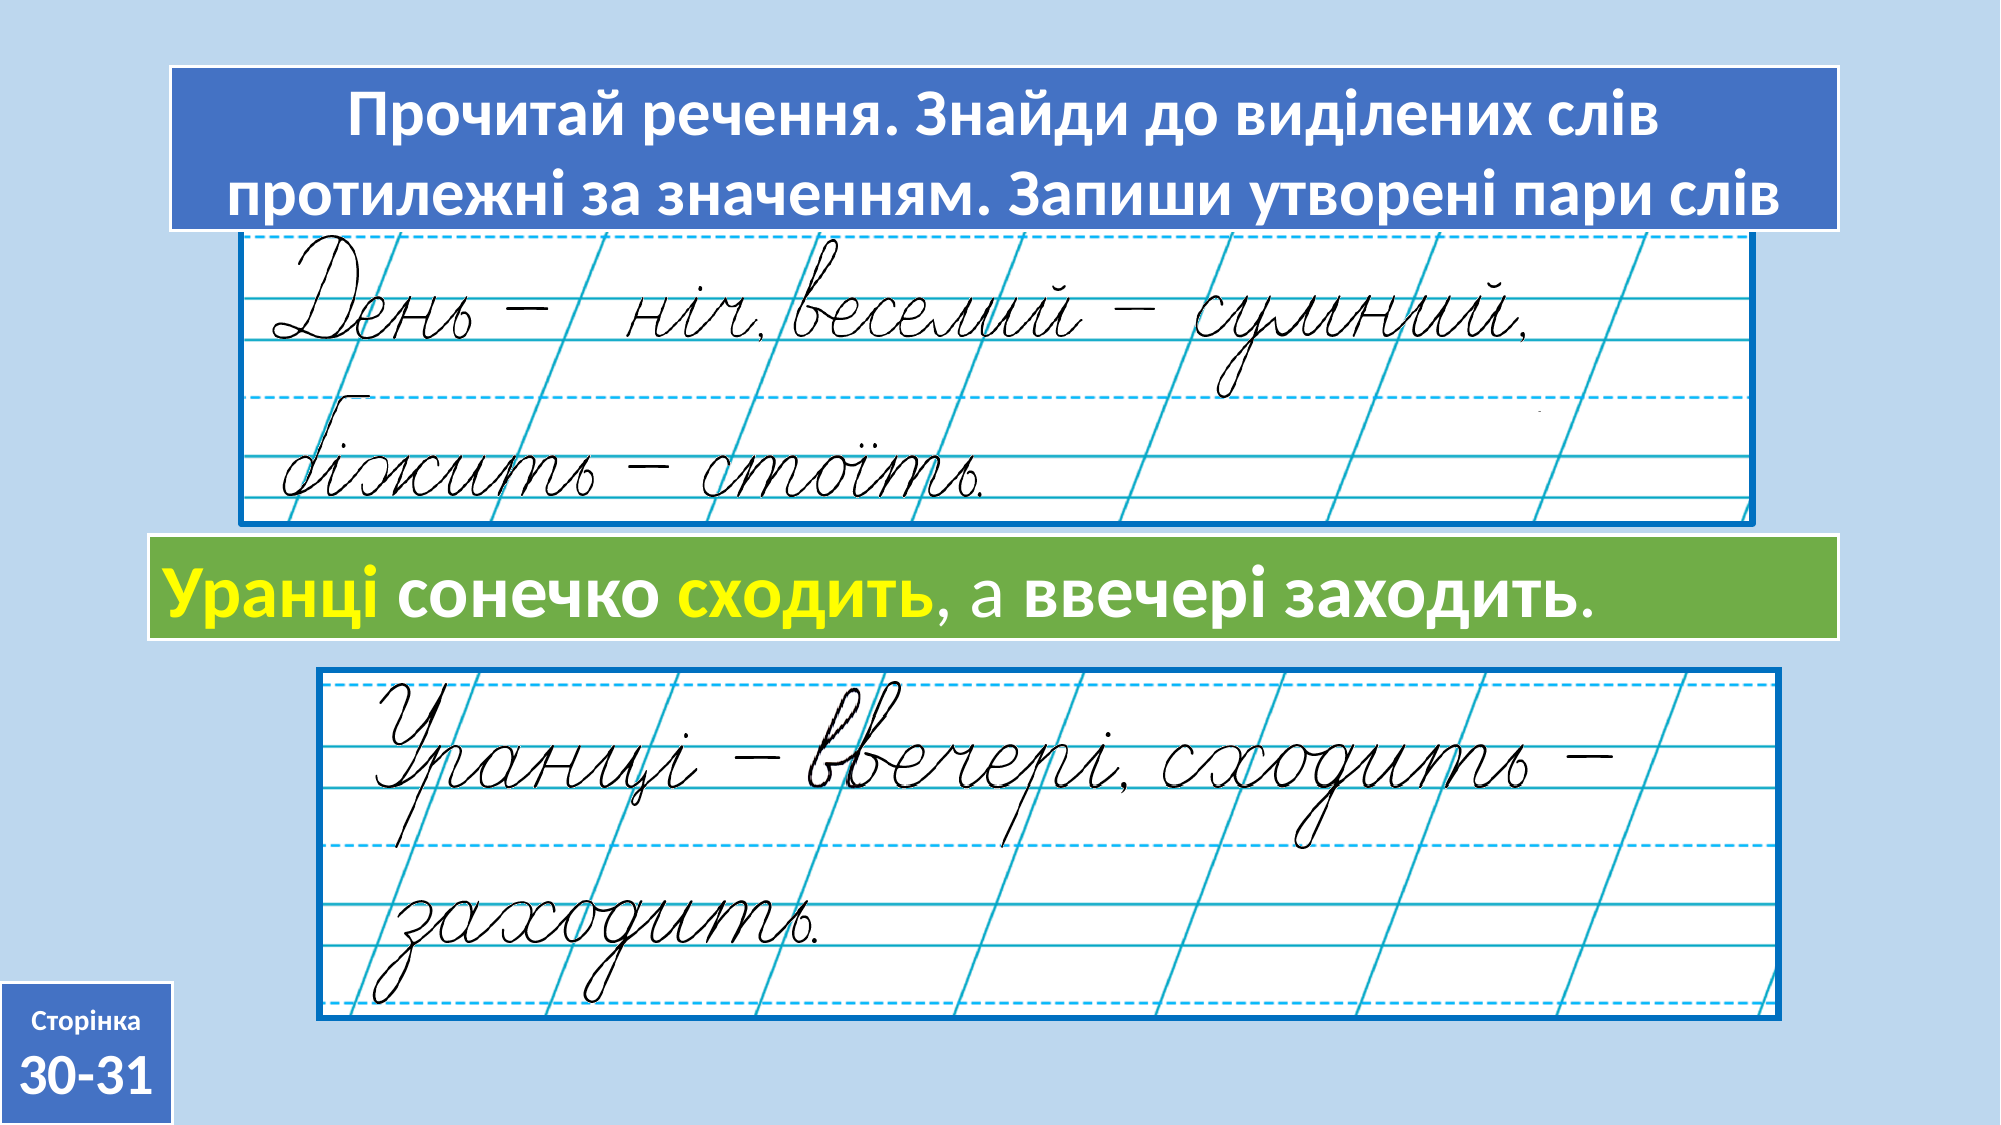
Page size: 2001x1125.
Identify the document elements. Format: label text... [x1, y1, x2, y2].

text_box Сторінка 30-31 [0, 981, 174, 1125]
picture [322, 662, 1776, 1045]
text_box Прочитай речення. Знайди до виділених слів протилежні за значенням. Запиши утворені пари слів [169, 65, 1840, 232]
text_box Уранці сонечко сходить, а ввечері заходить. [147, 533, 1840, 641]
picture [244, 214, 1750, 570]
